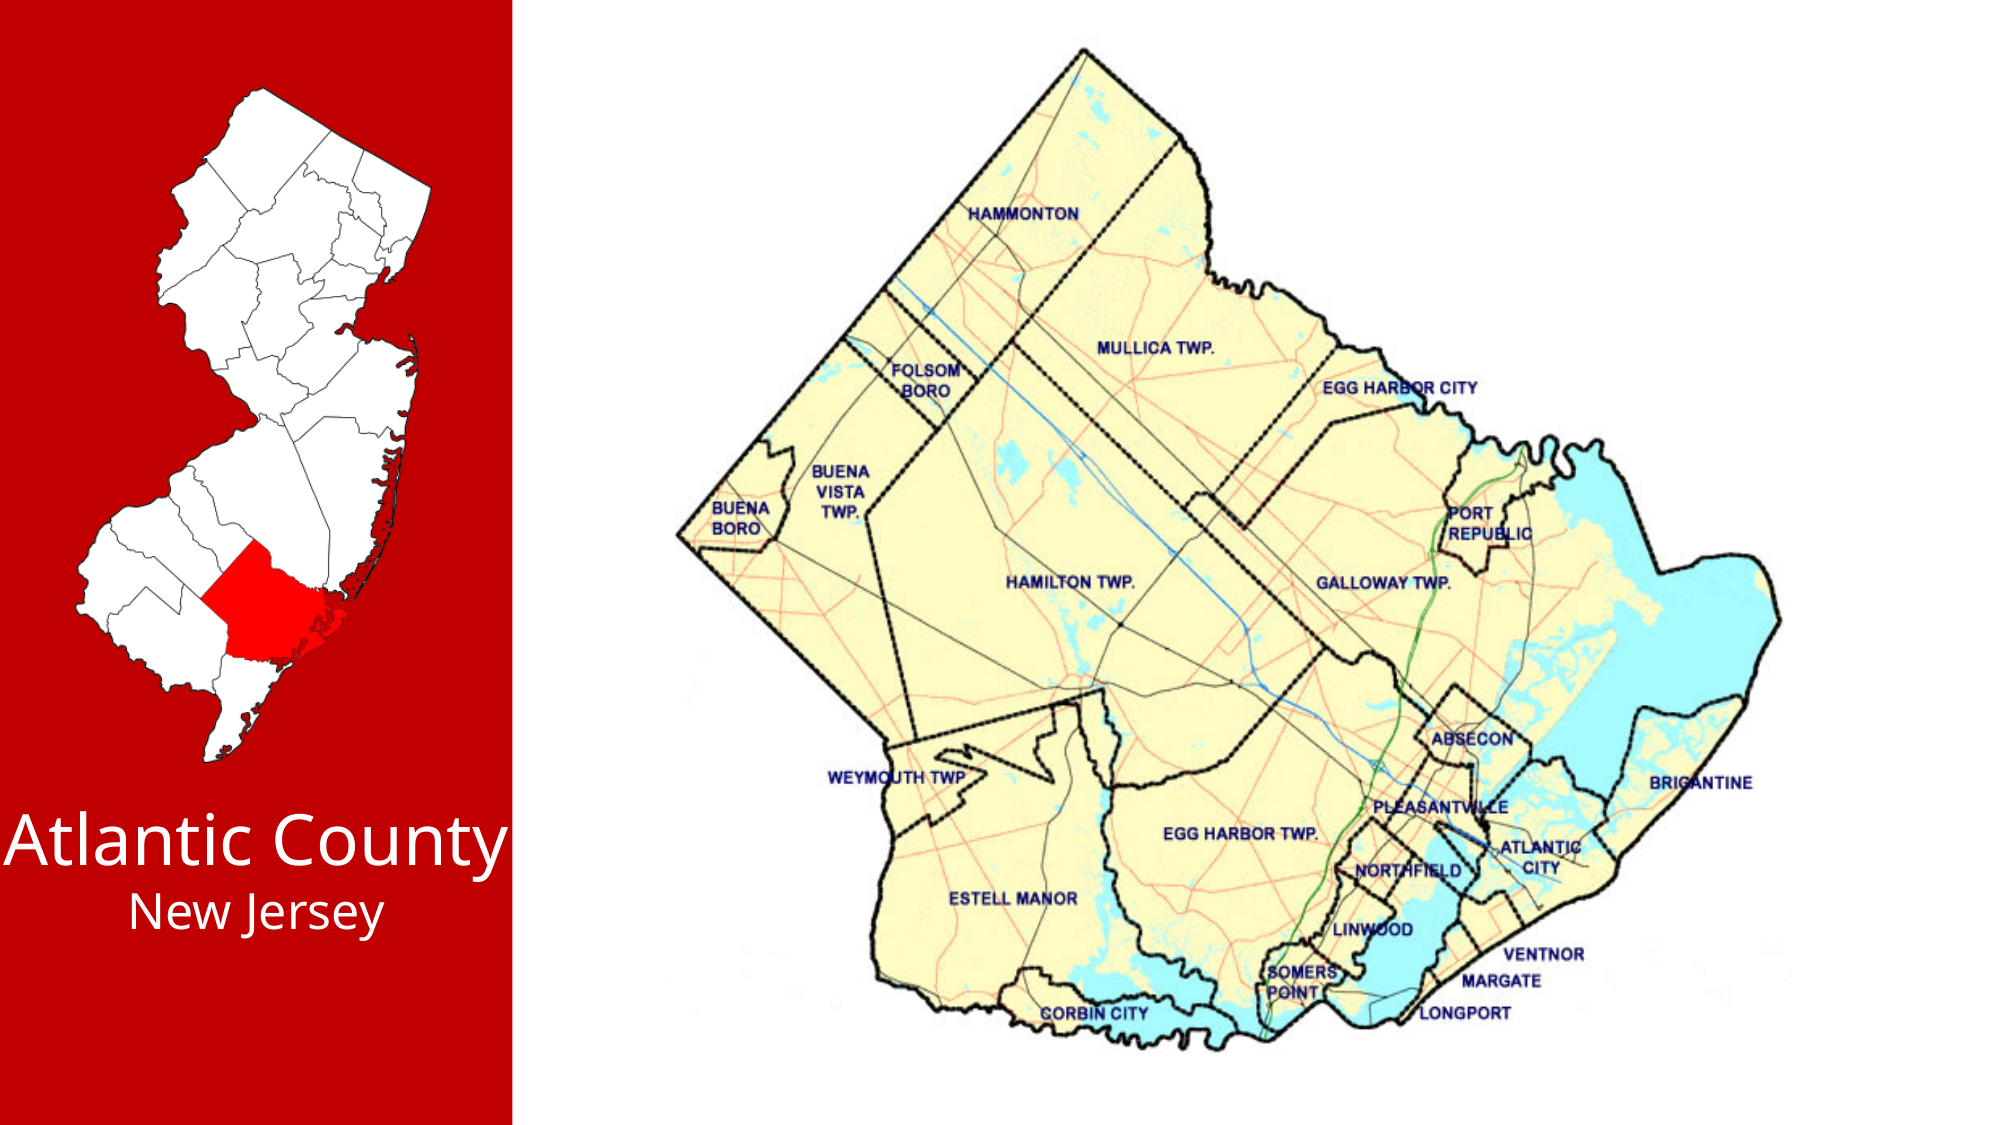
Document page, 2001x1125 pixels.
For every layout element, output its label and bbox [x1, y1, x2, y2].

picture [662, 37, 1793, 1061]
picture [74, 87, 432, 763]
